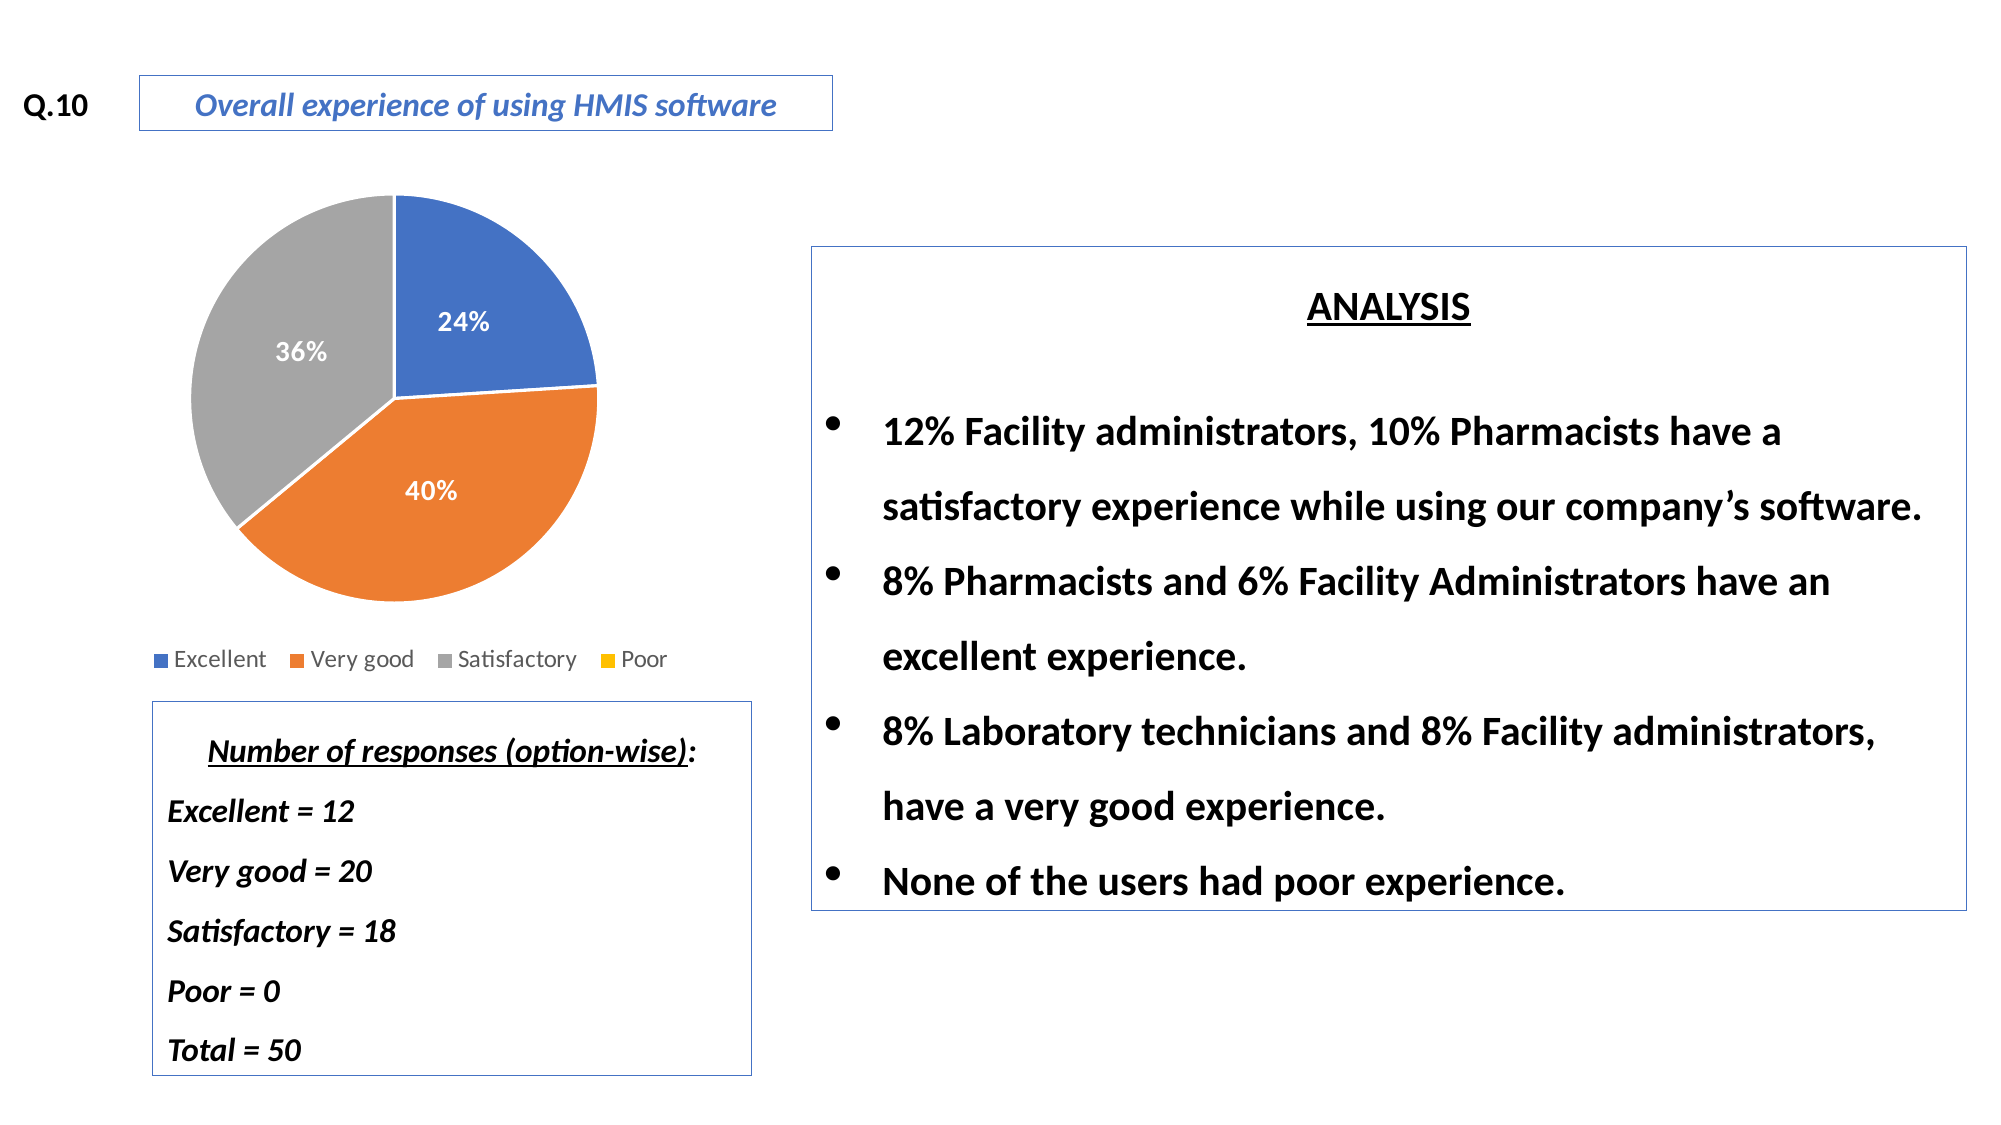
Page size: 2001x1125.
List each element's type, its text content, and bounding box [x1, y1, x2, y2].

chart [33, 175, 798, 702]
text_box Number of responses (option-wise): Excellent = 12 Very good = 20 Satisfactory = 18 Poor = 0 Total = 50 [152, 702, 752, 1076]
text_box ANALYSIS 12% Facility administrators, 10% Pharmacists have a satisfactory experience while using our company’s software. 8% Pharmacists and 6% Facility Administrators have an excellent experience. 8% Laboratory technicians and 8% Facility administrators, have a very good experience. None of the users had poor experience. [811, 246, 1967, 911]
text_box Overall experience of using HMIS software [139, 75, 833, 131]
text_box Q.10 [8, 75, 124, 131]
